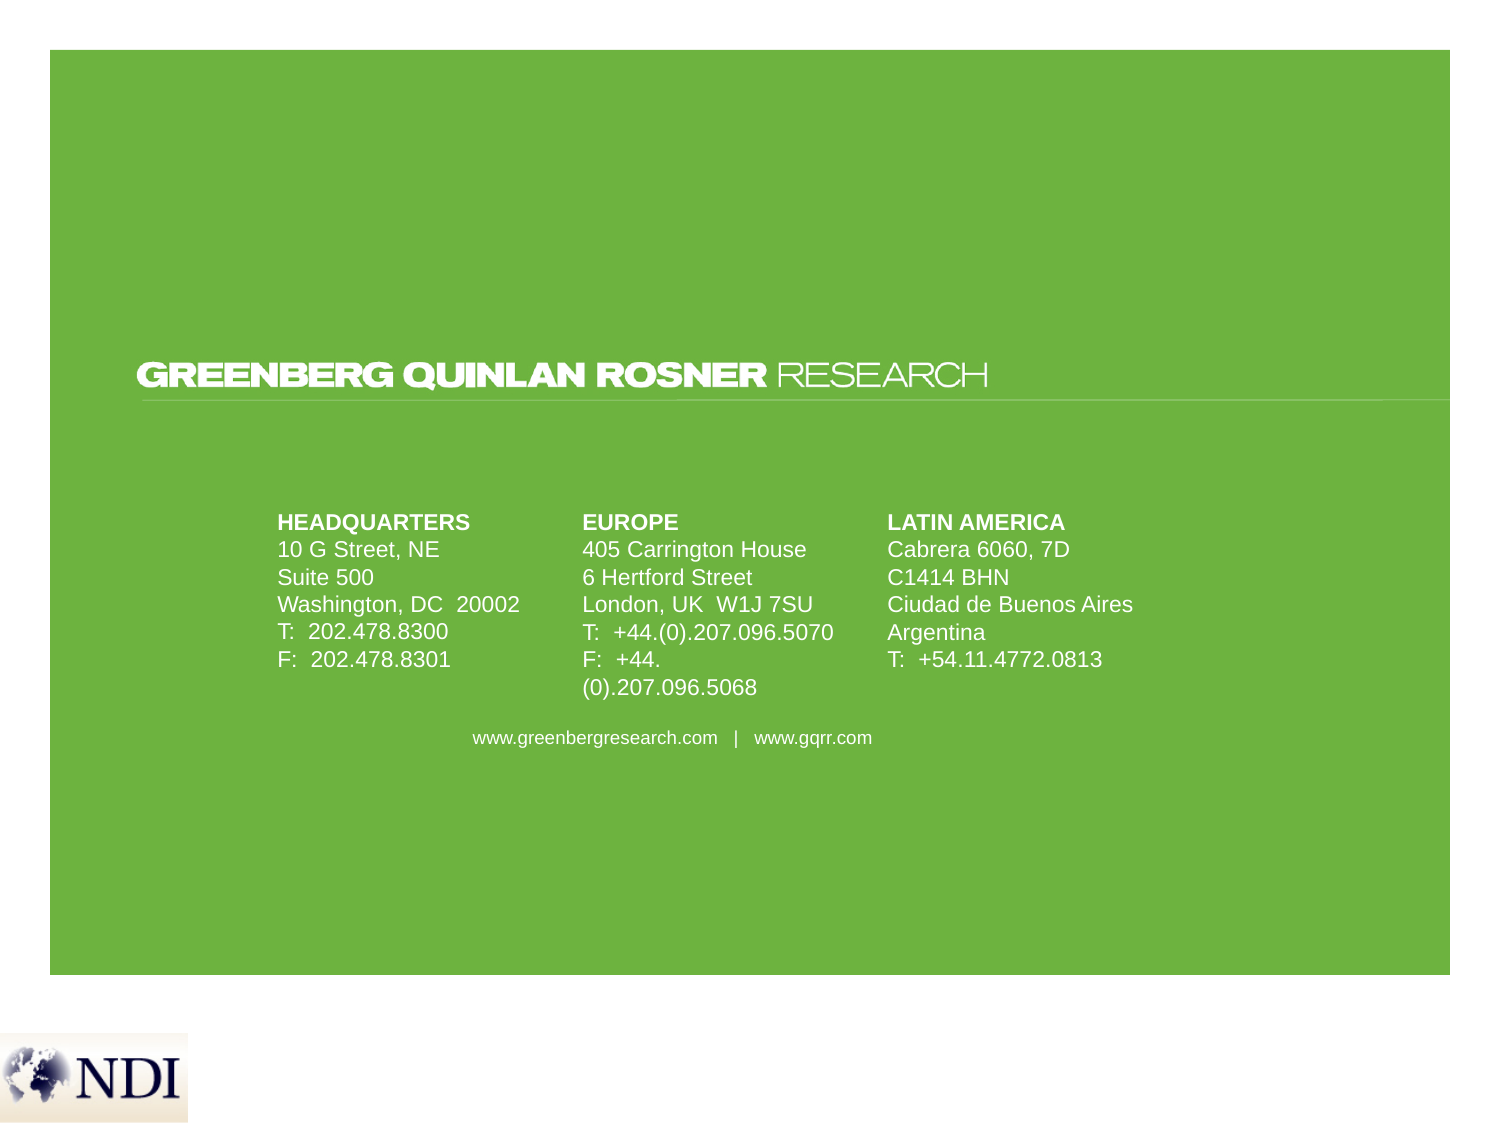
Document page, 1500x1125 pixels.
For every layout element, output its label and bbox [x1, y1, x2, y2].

picture [0, 1033, 188, 1125]
picture [112, 262, 1013, 488]
